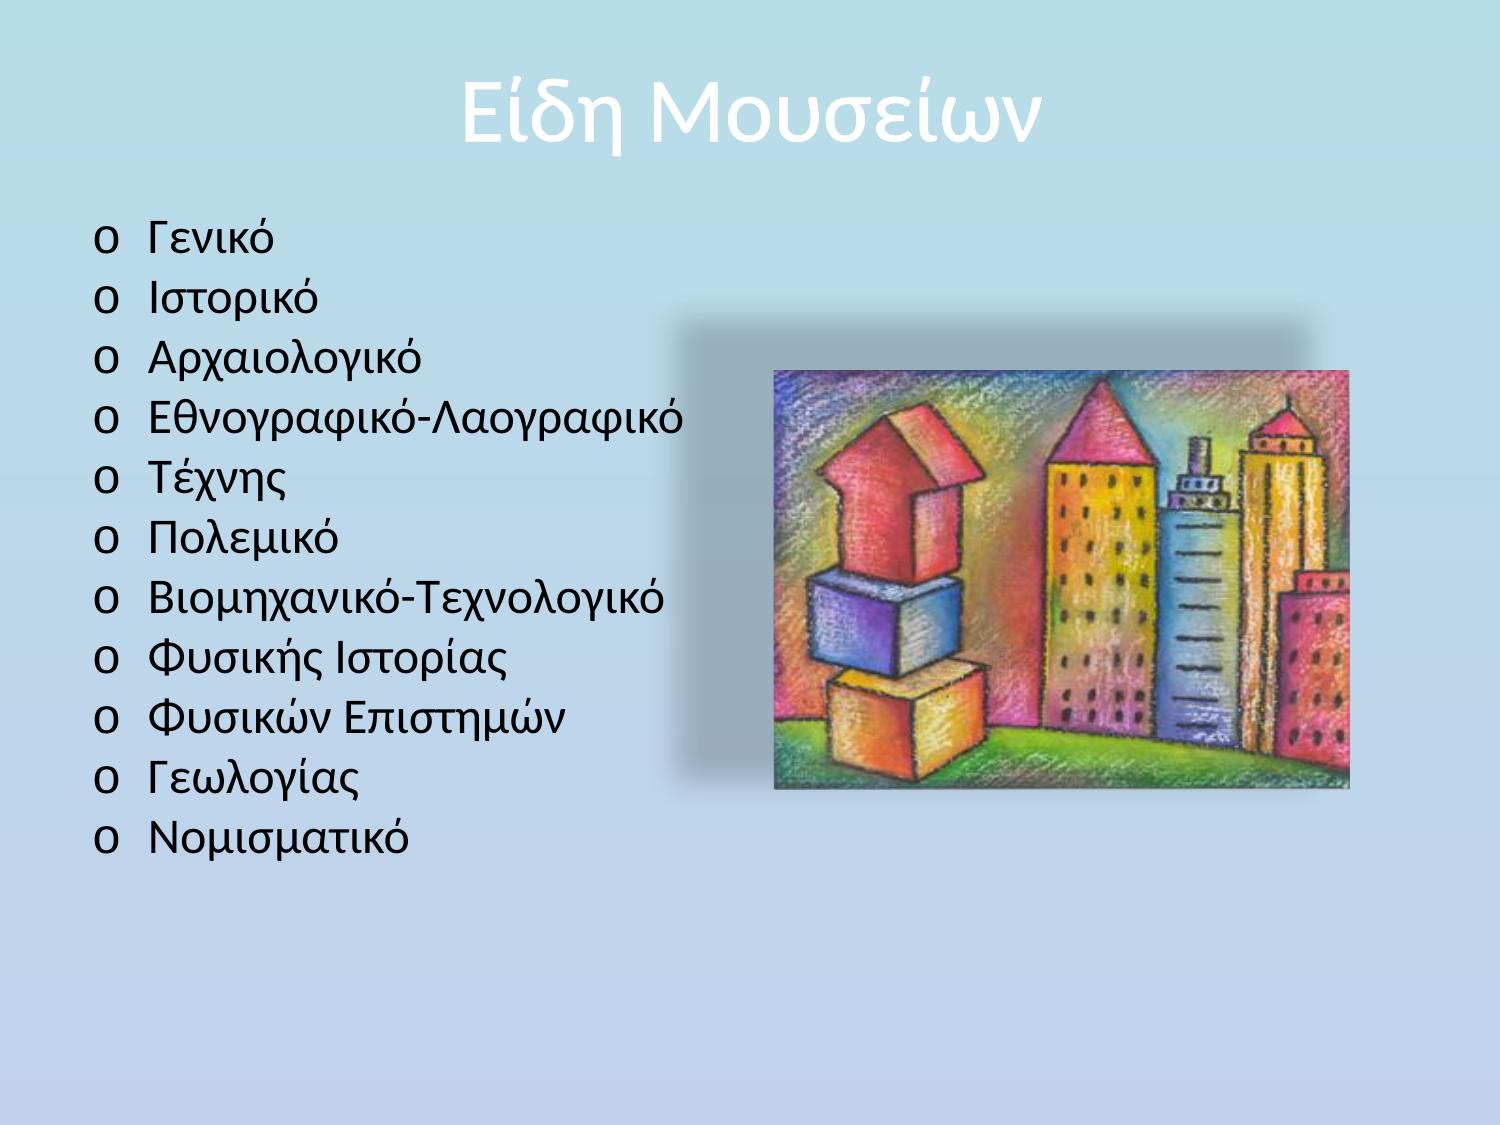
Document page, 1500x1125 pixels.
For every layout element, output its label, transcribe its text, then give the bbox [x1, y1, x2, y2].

picture [773, 369, 1351, 791]
title Είδη Μουσείων [76, 42, 1427, 194]
list Γενικό Ιστορικό Αρχαιολογικό Εθνογραφικό-Λαογραφικό Τέχνης Πολεμικό Βιομηχανικό-Τεχνολογικό Φυσικής Ιστορίας Φυσικών Επιστημών Γεωλογίας Νομισματικό [76, 208, 1427, 1035]
